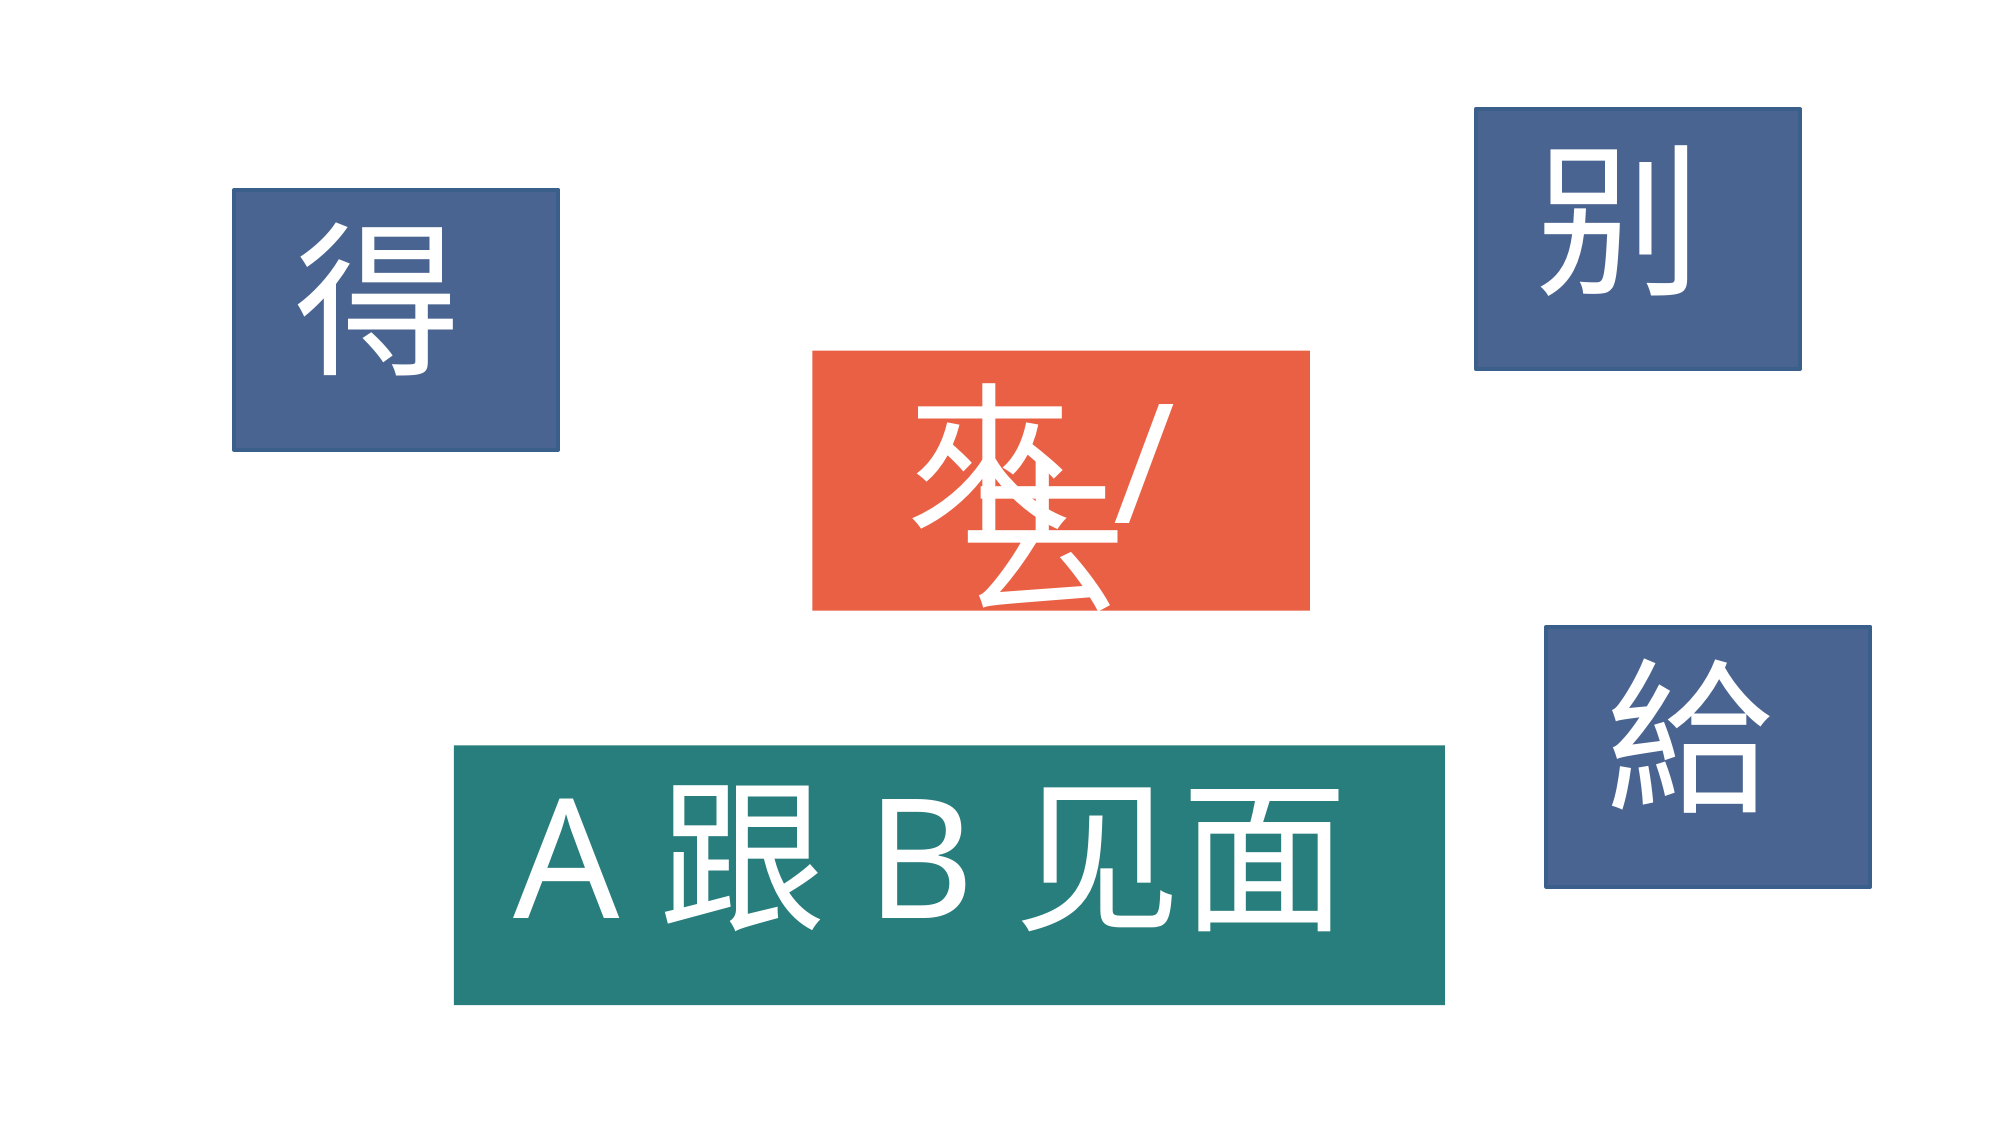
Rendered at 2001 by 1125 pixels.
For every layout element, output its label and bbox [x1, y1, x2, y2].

text_box [233, 189, 559, 450]
text_box [1545, 626, 1871, 887]
text_box [1475, 108, 1801, 370]
text_box [812, 350, 1311, 658]
text_box [435, 745, 1463, 1006]
